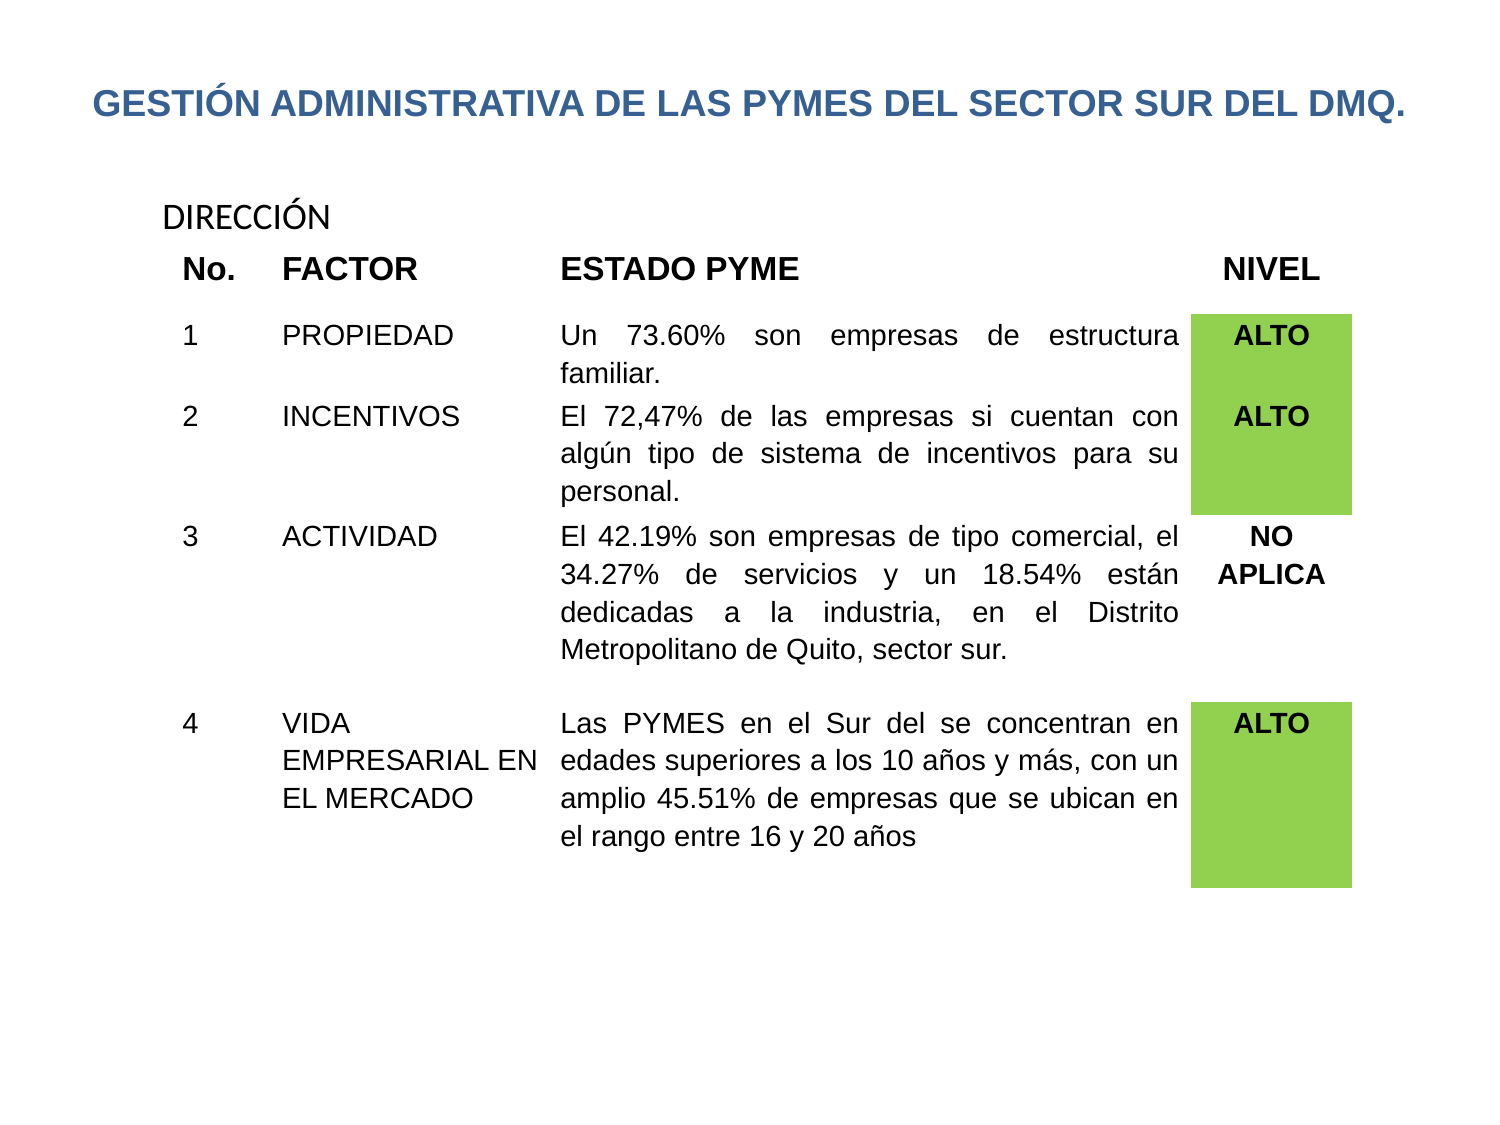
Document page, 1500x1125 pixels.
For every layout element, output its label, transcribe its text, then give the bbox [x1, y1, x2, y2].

table_cell 4 [171, 702, 271, 888]
table_cell PROPIEDAD [271, 314, 549, 395]
table_cell 1 [171, 314, 271, 395]
table_header No. [171, 245, 271, 314]
table_cell NO APLICA [1191, 515, 1352, 702]
table_header ESTADO PYME [549, 245, 1191, 314]
table_cell El 72,47% de las empresas si cuentan con algún tipo de sistema de incentivos para su personal. [549, 395, 1191, 515]
table_cell Un 73.60% son empresas de estructura familiar. [549, 314, 1191, 395]
table_cell El 42.19% son empresas de tipo comercial, el 34.27% de servicios y un 18.54% están dedicadas a la industria, en el Distrito Metropolitano de Quito, sector sur. [549, 515, 1191, 702]
table_cell 2 [171, 395, 271, 515]
table_cell Las PYMES en el Sur del se concentran en edades superiores a los 10 años y más, con un amplio 45.51% de empresas que se ubican en el rango entre 16 y 20 años [549, 702, 1191, 888]
table_cell ALTO [1191, 314, 1352, 395]
text_box DIRECCIÓN [147, 184, 502, 245]
table_cell VIDA EMPRESARIAL EN EL MERCADO [271, 702, 549, 888]
title GESTIÓN ADMINISTRATIVA DE LAS PYMES DEL SECTOR SUR DEL DMQ. [75, 7, 1425, 195]
table_header FACTOR [271, 245, 549, 314]
table_cell ALTO [1191, 702, 1352, 888]
table_cell ALTO [1191, 395, 1352, 515]
table_header NIVEL [1191, 245, 1352, 314]
table_cell 3 [171, 515, 271, 702]
table_cell ACTIVIDAD [271, 515, 549, 702]
table_cell INCENTIVOS [271, 395, 549, 515]
